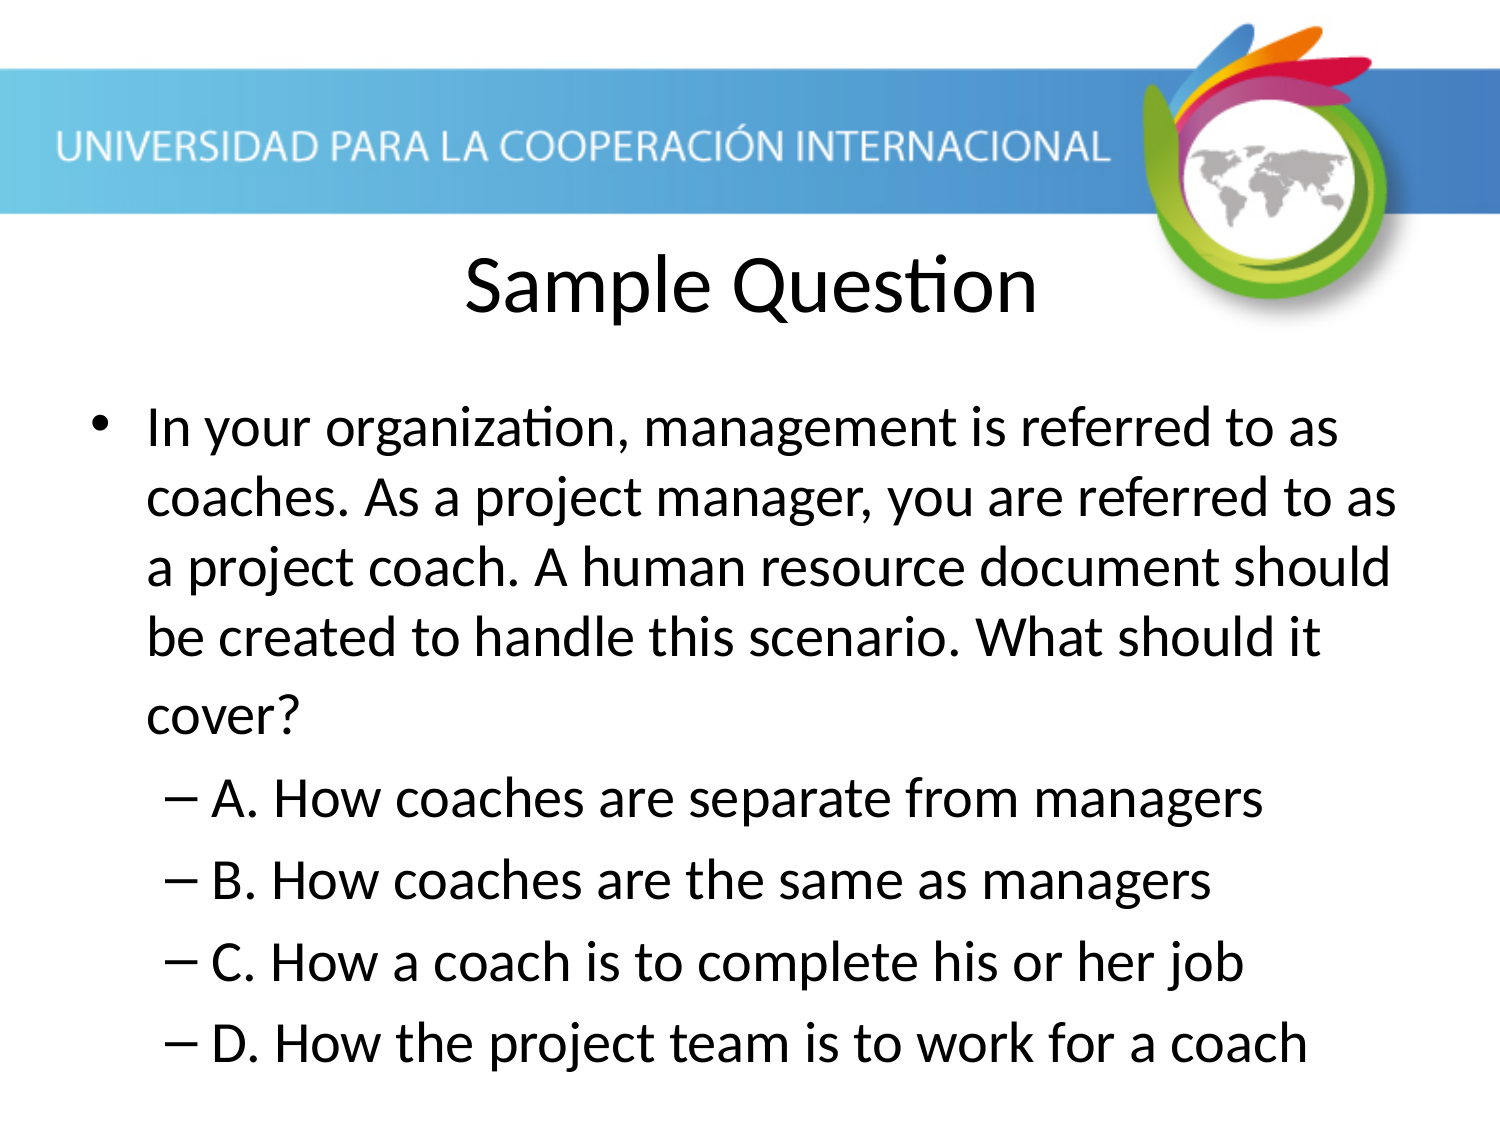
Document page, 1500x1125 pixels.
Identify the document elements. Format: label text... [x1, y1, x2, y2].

picture [0, 0, 1500, 1125]
title Sample Question [76, 196, 1428, 362]
list In your organization, management is referred to as coaches. As a project manager, you are referred to as a project coach. A human resource document should be created to handle this scenario. What should it cover? A. How coaches are separate from managers B. How coaches are the same as managers C. How a coach is to complete his or her job D. How the project team is to work for a coach [74, 379, 1426, 1036]
